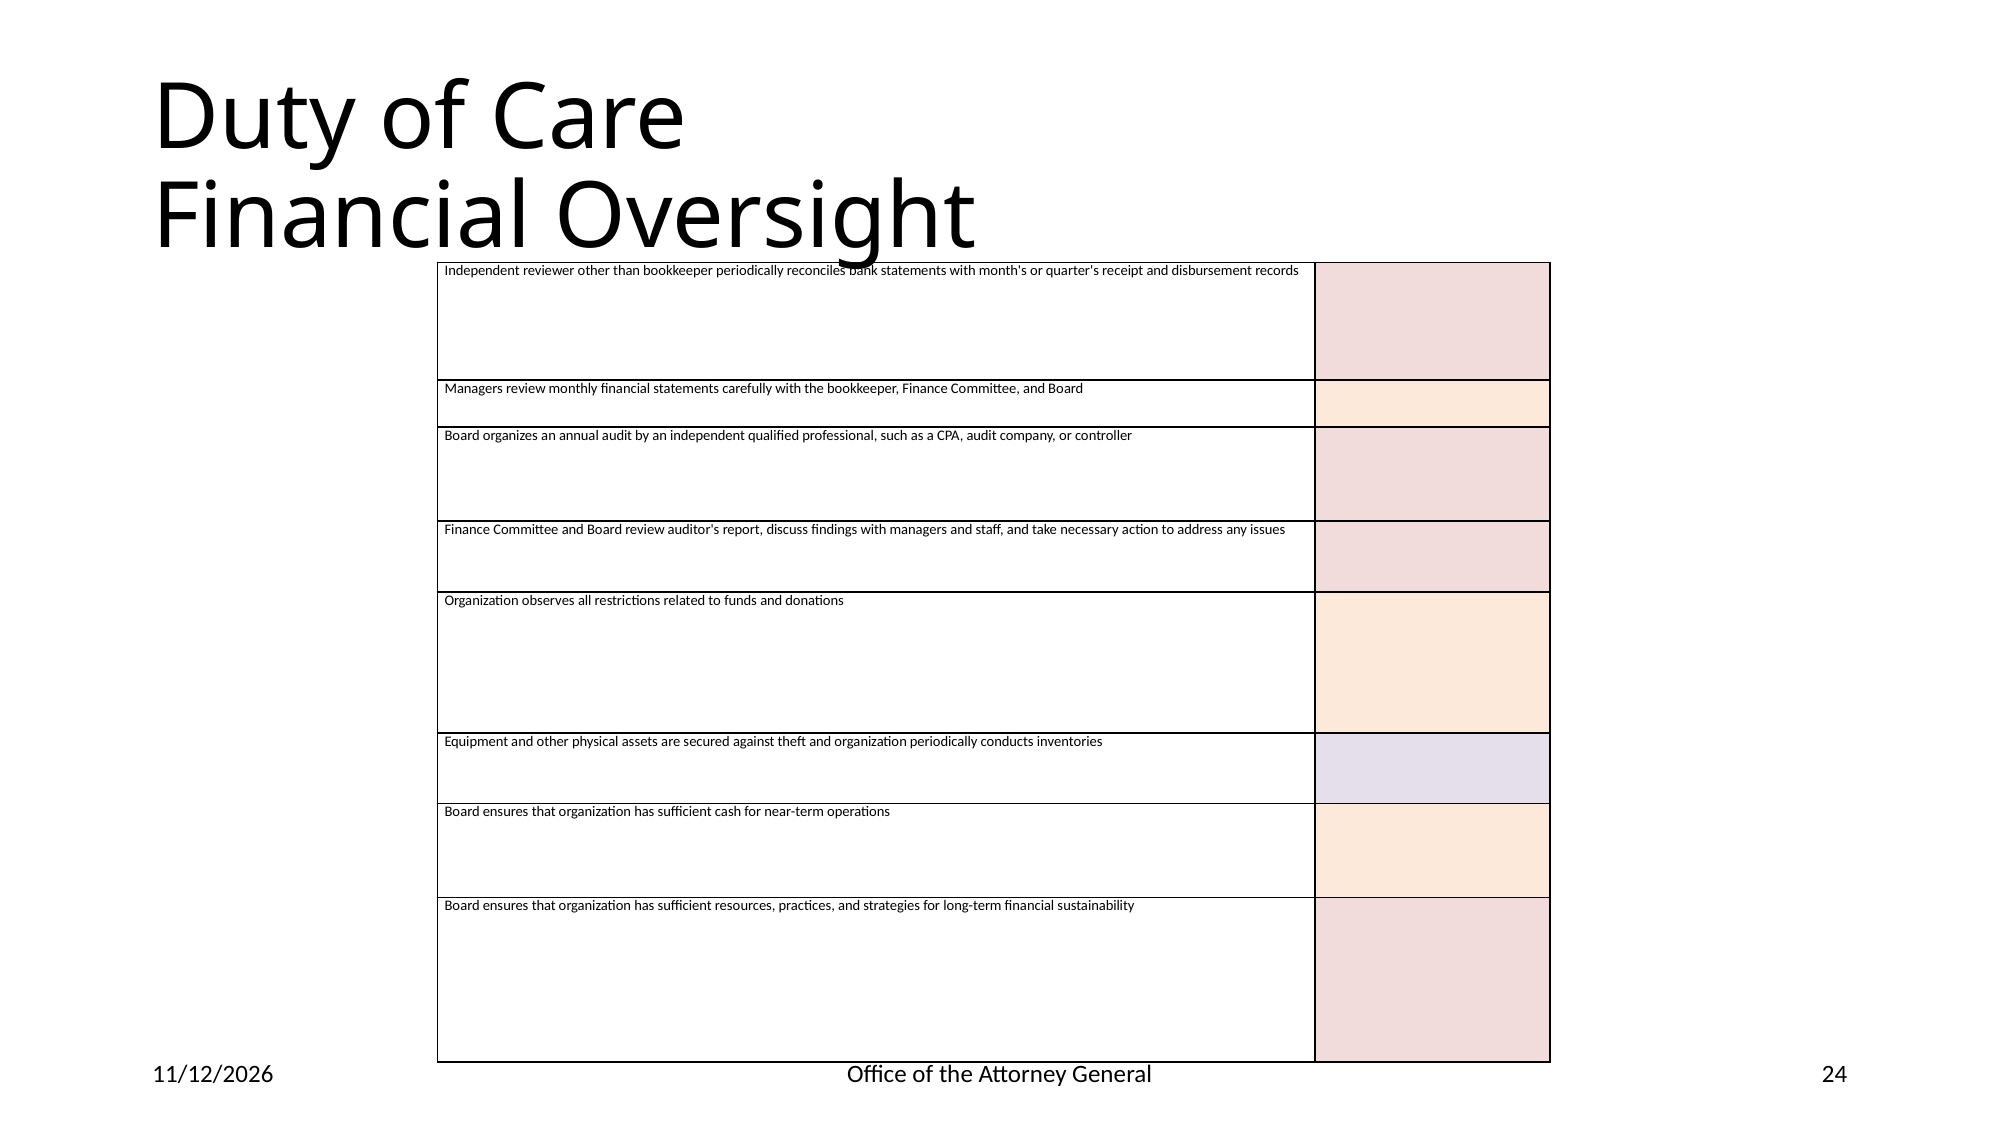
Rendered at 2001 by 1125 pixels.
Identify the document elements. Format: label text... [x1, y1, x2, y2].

table_cell [1316, 898, 1549, 1061]
table_header Independent reviewer other than bookkeeper periodically reconciles bank statements with month's or quarter's receipt and disbursement records [438, 263, 1314, 379]
table_cell Board ensures that organization has sufficient cash for near-term operations [438, 804, 1314, 897]
table_cell [1316, 734, 1549, 803]
slide_number 24 [1412, 1042, 1863, 1103]
table_cell Equipment and other physical assets are secured against theft and organization periodically conducts inventories [438, 734, 1314, 803]
table_header [1316, 263, 1549, 379]
table_cell [1316, 804, 1549, 897]
table_cell Managers review monthly financial statements carefully with the bookkeeper, Finance Committee, and Board [438, 381, 1314, 426]
table_cell Finance Committee and Board review auditor's report, discuss findings with managers and staff, and take necessary action to address any issues [438, 522, 1314, 591]
table_cell Board ensures that organization has sufficient resources, practices, and strategies for long-term financial sustainability [438, 898, 1314, 1061]
table_cell [1316, 428, 1549, 520]
table_cell [1316, 522, 1549, 591]
table_cell Organization observes all restrictions related to funds and donations [438, 593, 1314, 732]
table_cell [1316, 593, 1549, 732]
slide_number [137, 1042, 588, 1103]
title Duty of Care Financial Oversight [137, 59, 1863, 278]
footer Office of the Attorney General [662, 1042, 1338, 1103]
table_cell [1316, 381, 1549, 426]
table_cell Board organizes an annual audit by an independent qualified professional, such as a CPA, audit company, or controller [438, 428, 1314, 520]
